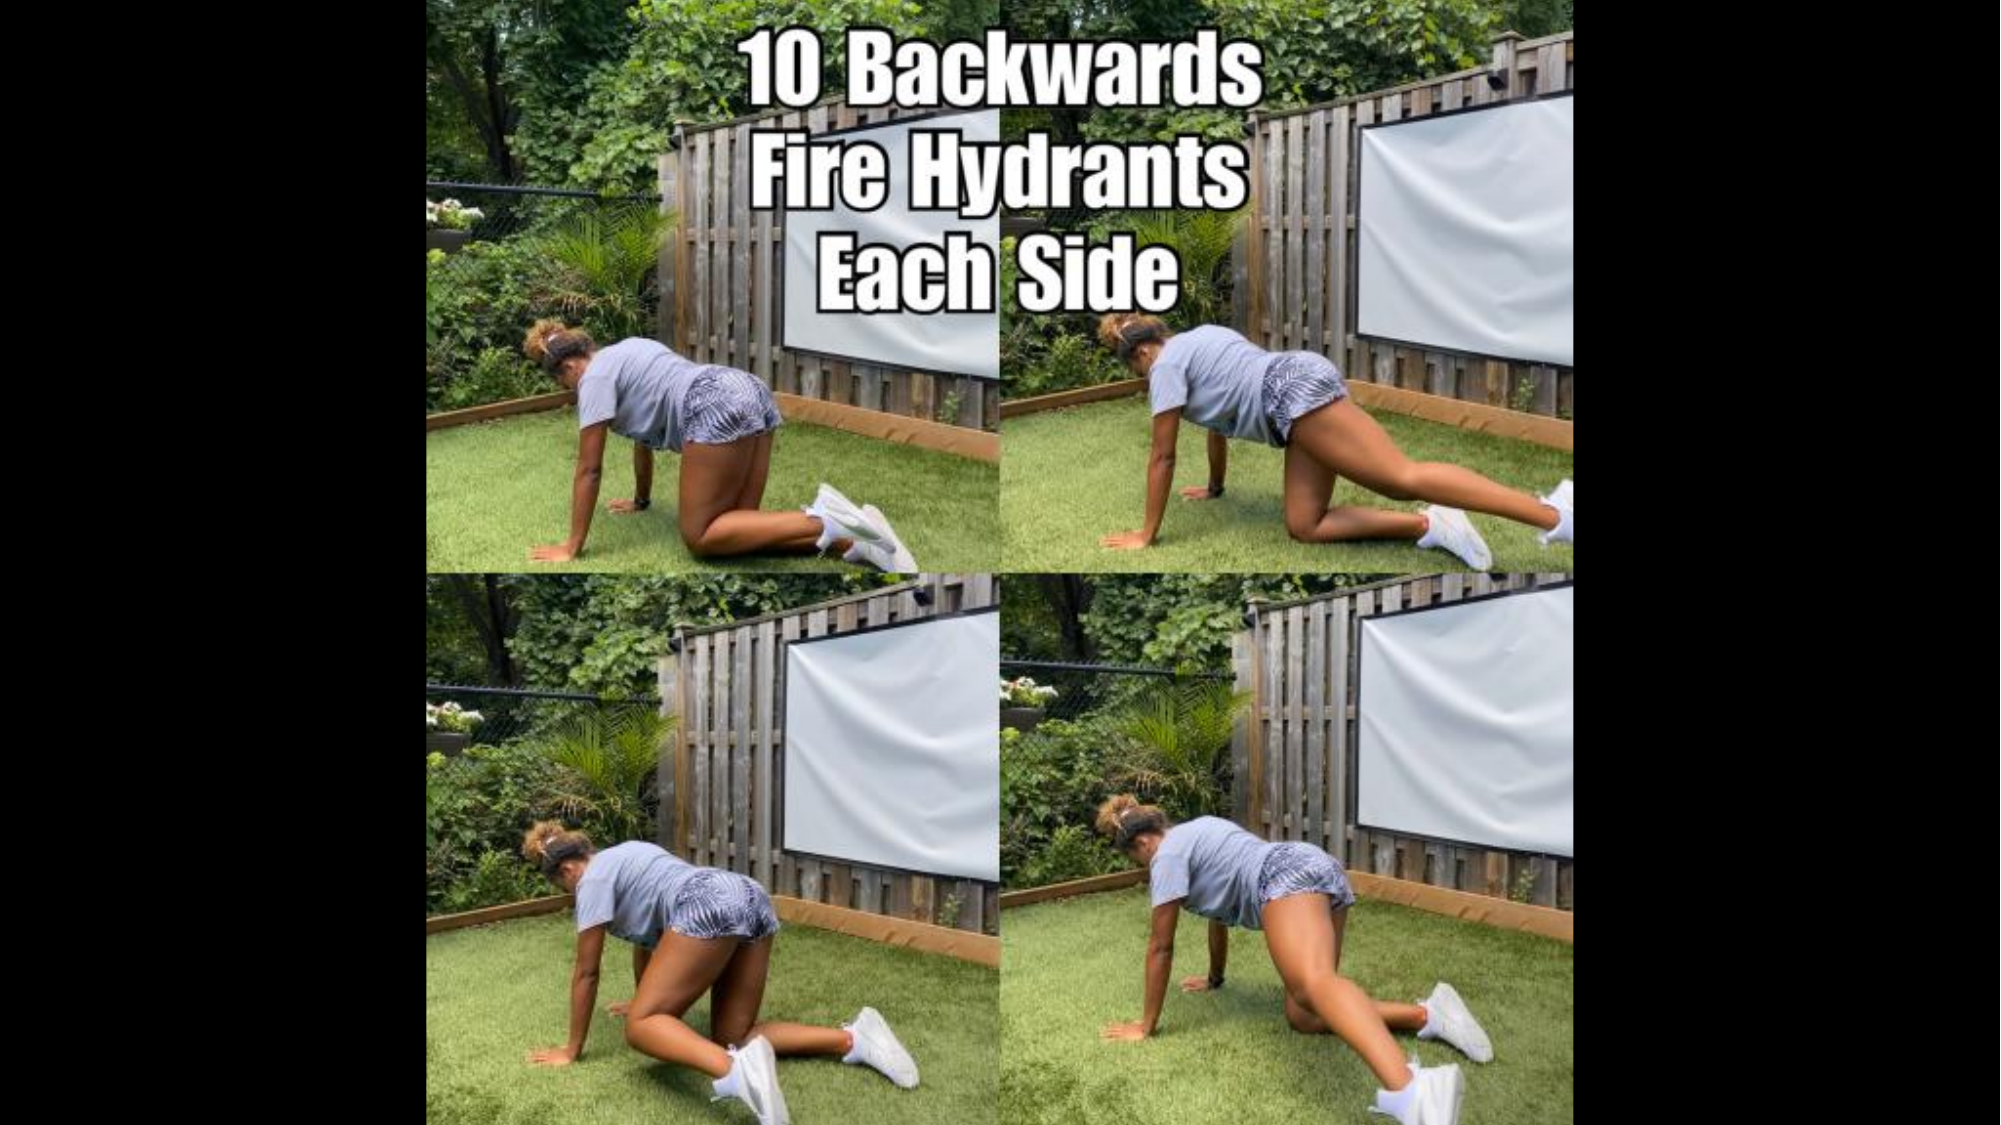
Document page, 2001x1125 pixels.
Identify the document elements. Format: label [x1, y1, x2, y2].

text_box [1574, 0, 2000, 1125]
picture [426, 0, 1574, 1125]
text_box [0, 0, 426, 1125]
